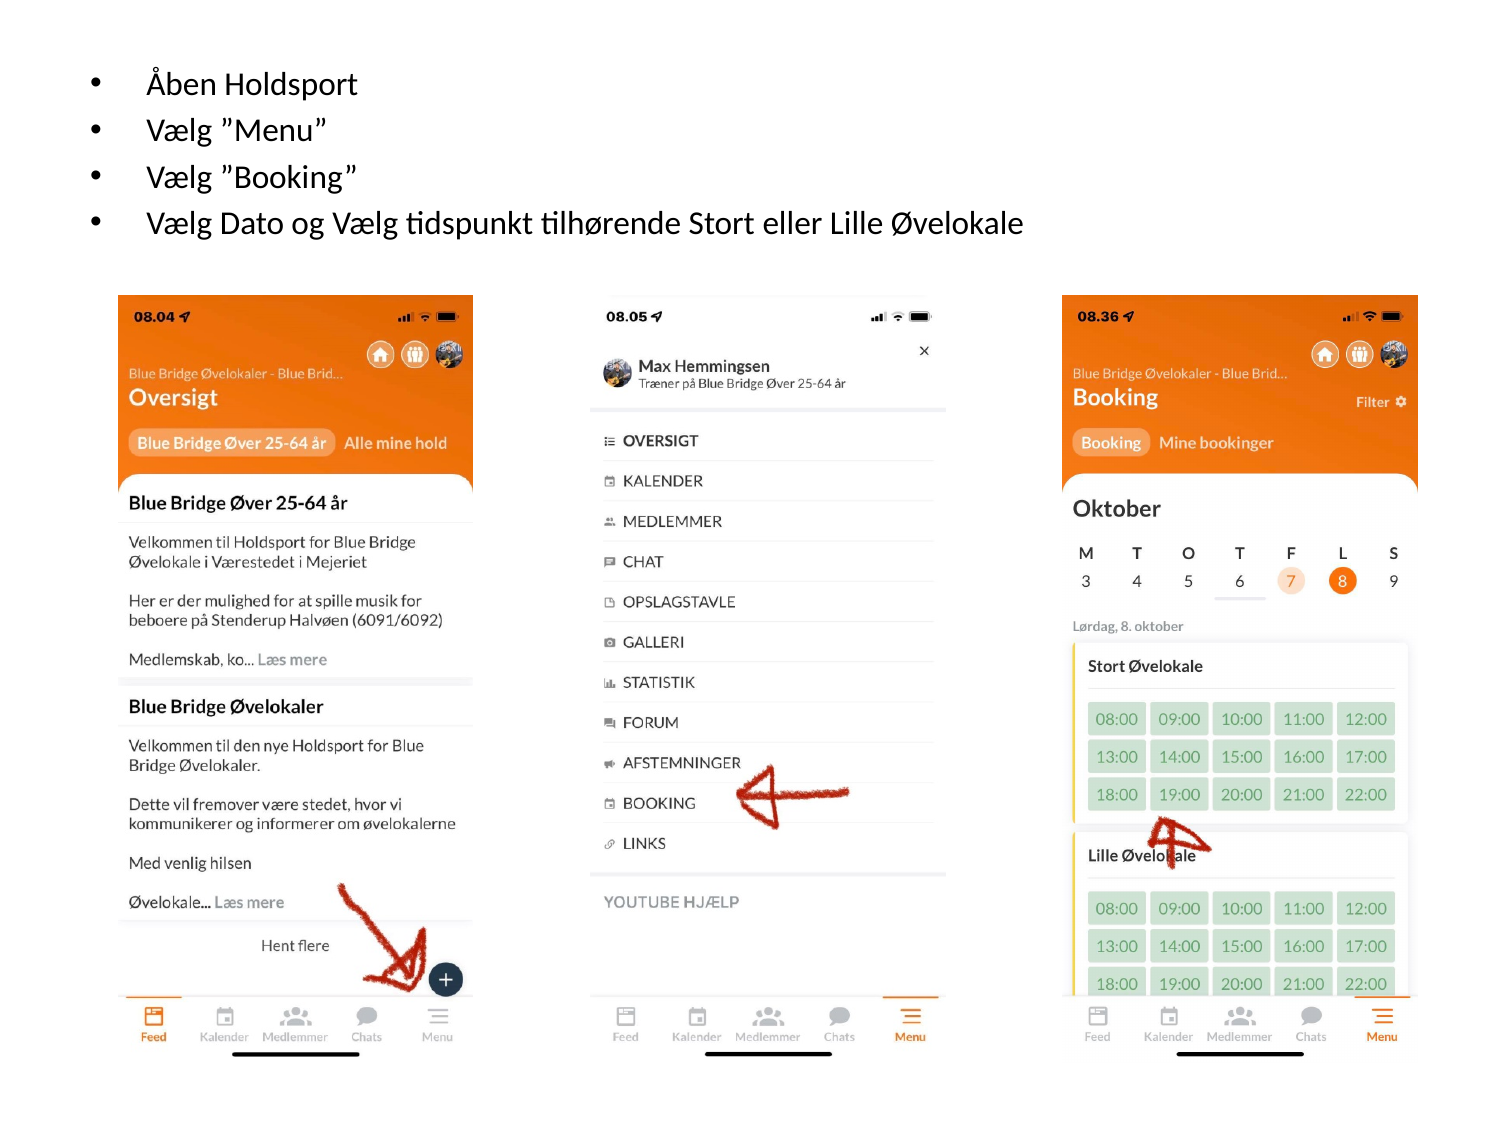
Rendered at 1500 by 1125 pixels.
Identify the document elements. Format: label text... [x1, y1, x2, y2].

list Åben Holdsport Vælg ”Menu” Vælg ”Booking” Vælg Dato og Vælg tidspunkt tilhørende Stort eller Lille Øvelokale [75, 54, 1425, 1005]
picture [117, 294, 474, 1064]
picture [590, 294, 946, 1064]
picture [1062, 294, 1418, 1064]
